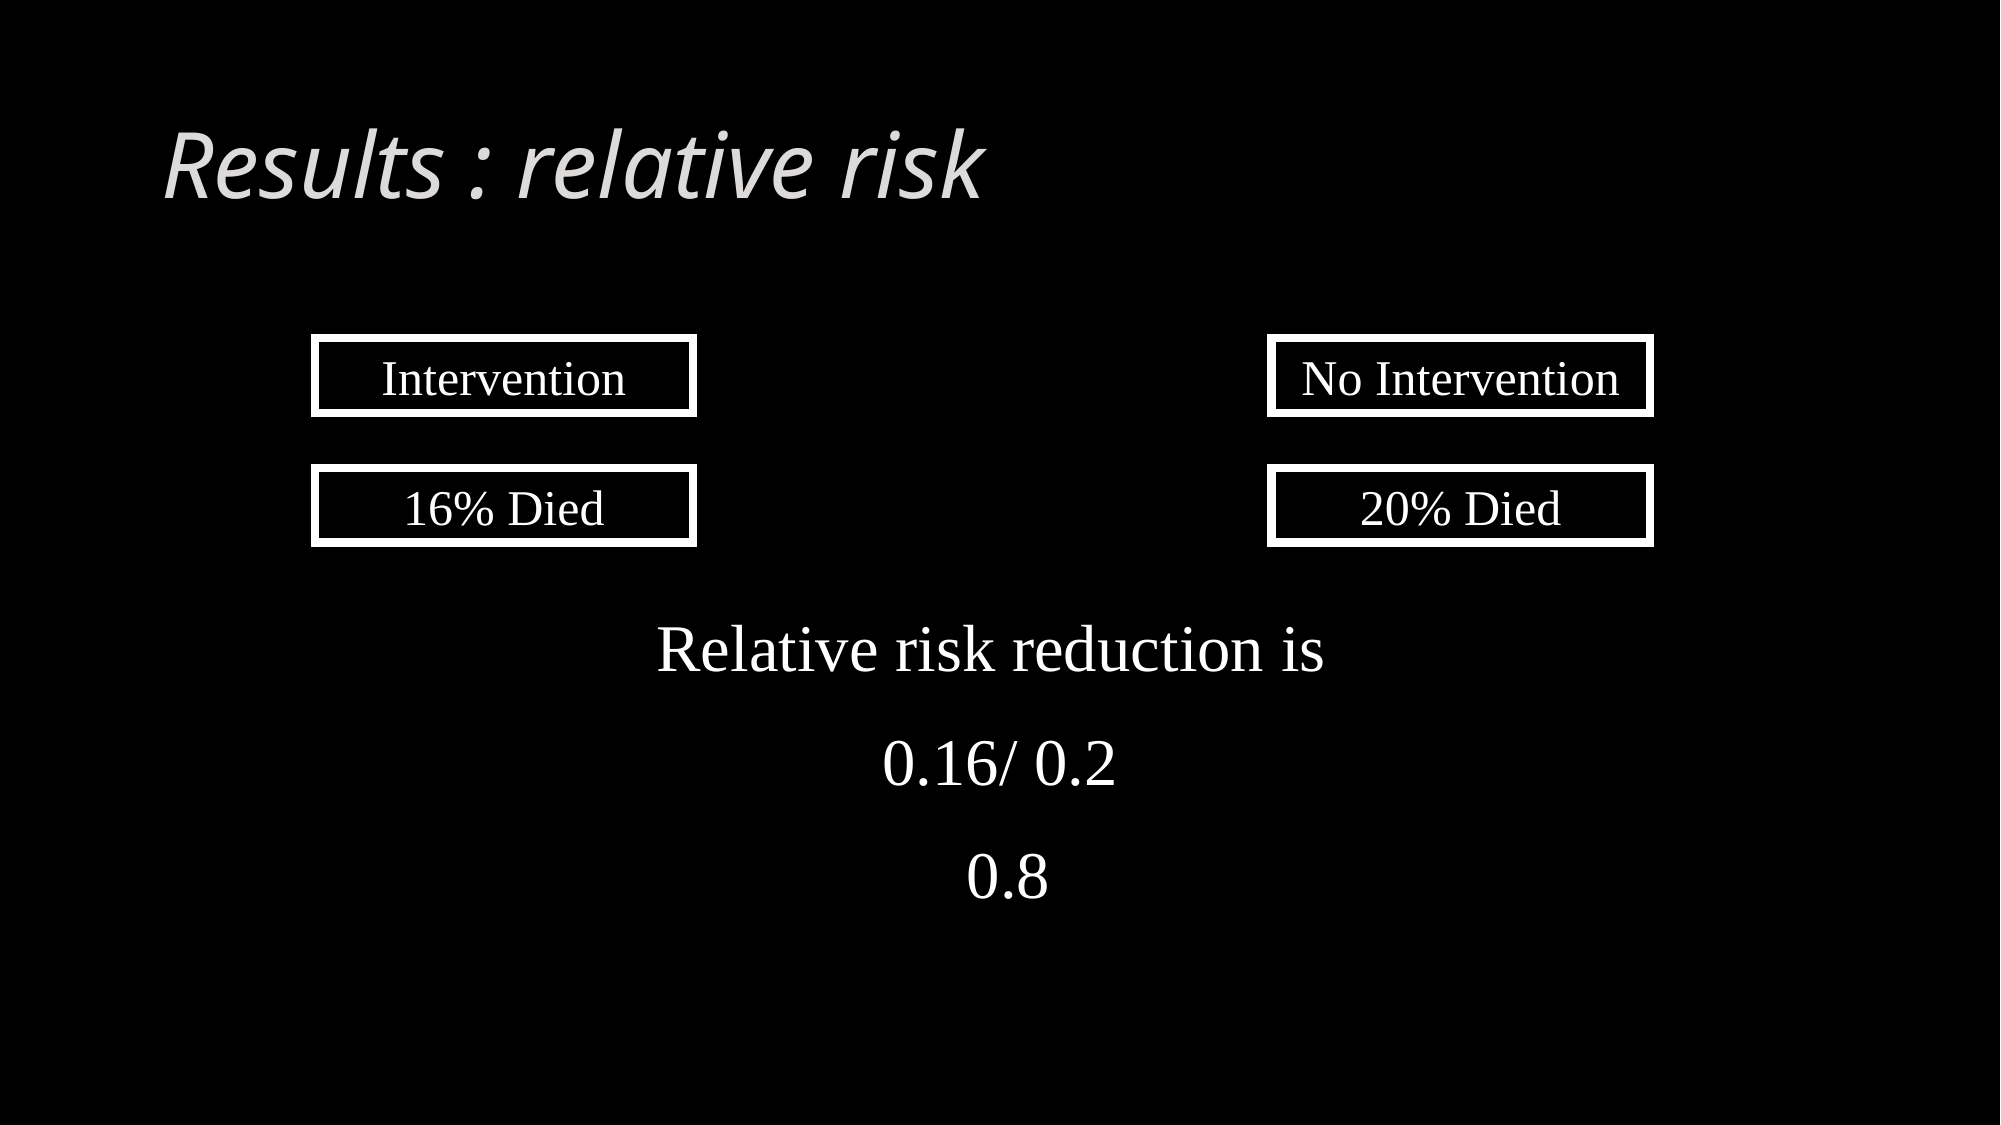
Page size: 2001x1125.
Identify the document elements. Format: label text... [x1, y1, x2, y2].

text_box 16% Died [314, 467, 693, 543]
text_box No Intervention [1271, 337, 1650, 413]
text_box Intervention [314, 337, 693, 413]
text_box Relative risk reduction is 0.16/ 0.2 0.8 [326, 597, 1674, 920]
text_box 20% Died [1271, 467, 1650, 543]
title Results : relative risk [137, 59, 1863, 278]
